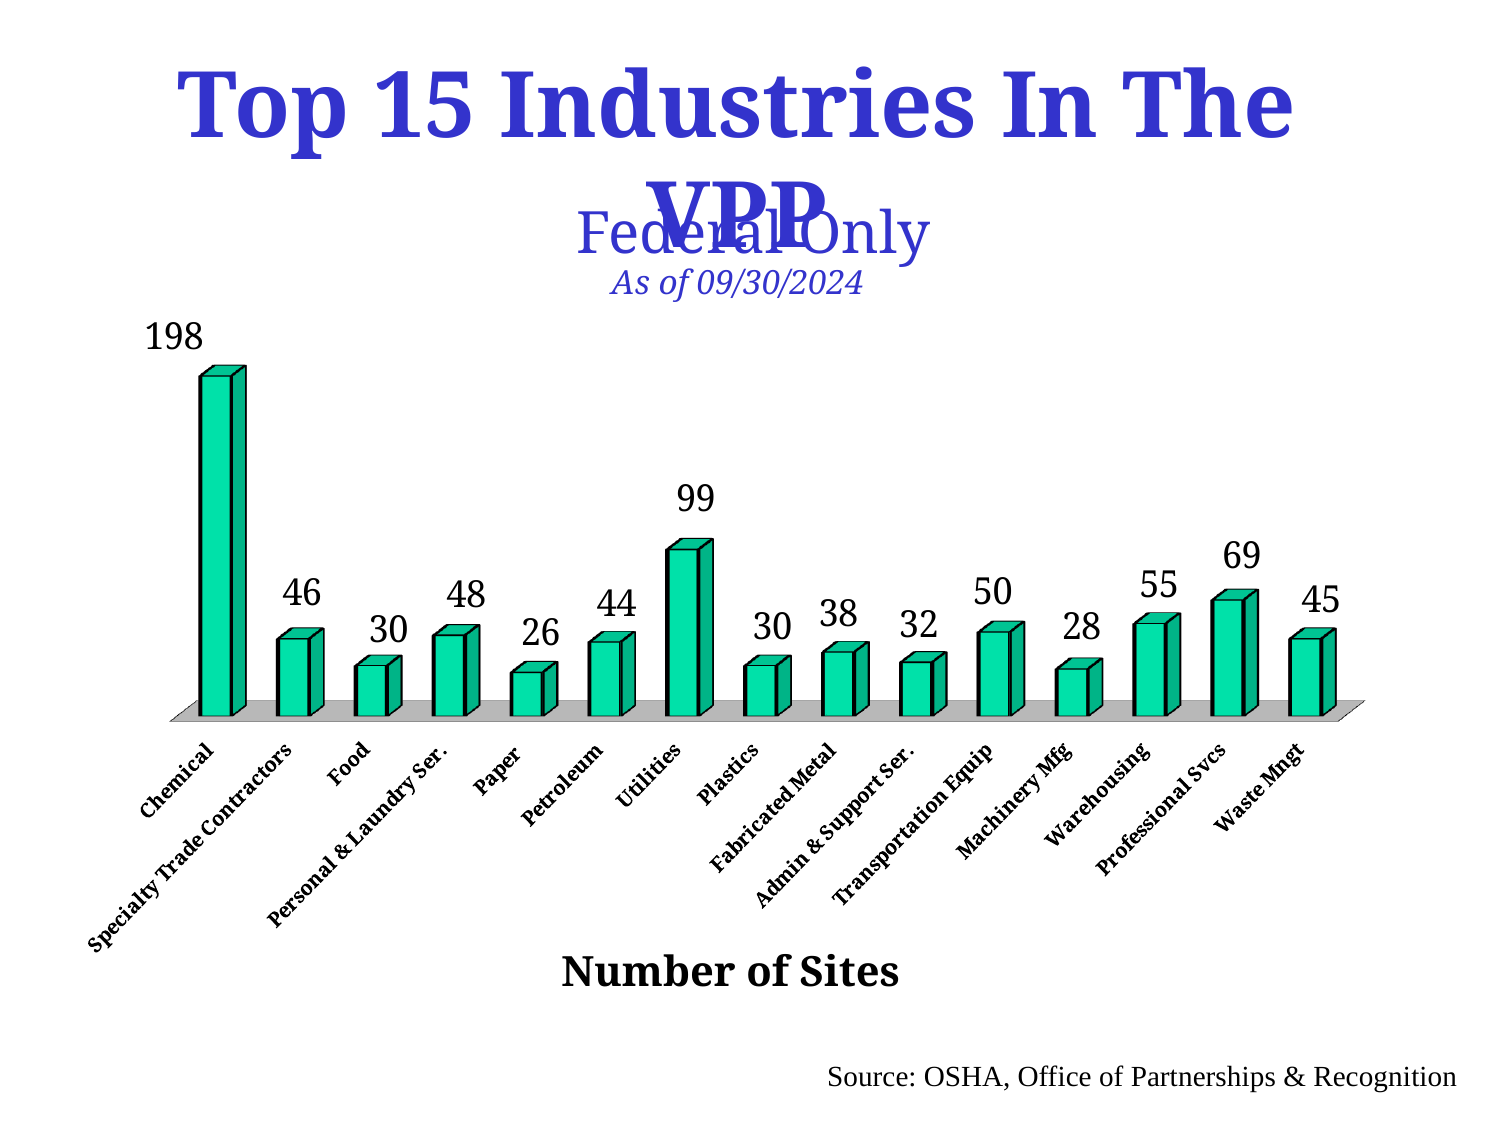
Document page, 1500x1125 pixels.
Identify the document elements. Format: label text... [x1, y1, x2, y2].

title Top 15 Industries In The VPP [99, 62, 1375, 250]
text_box As of 09/30/2024 [525, 224, 950, 269]
text_box Federal Only [561, 187, 946, 224]
chart [80, 270, 1381, 959]
text_box Number of Sites [546, 966, 915, 1053]
text_box Source: OSHA, Office of Partnerships & Recognition [812, 1050, 1488, 1125]
